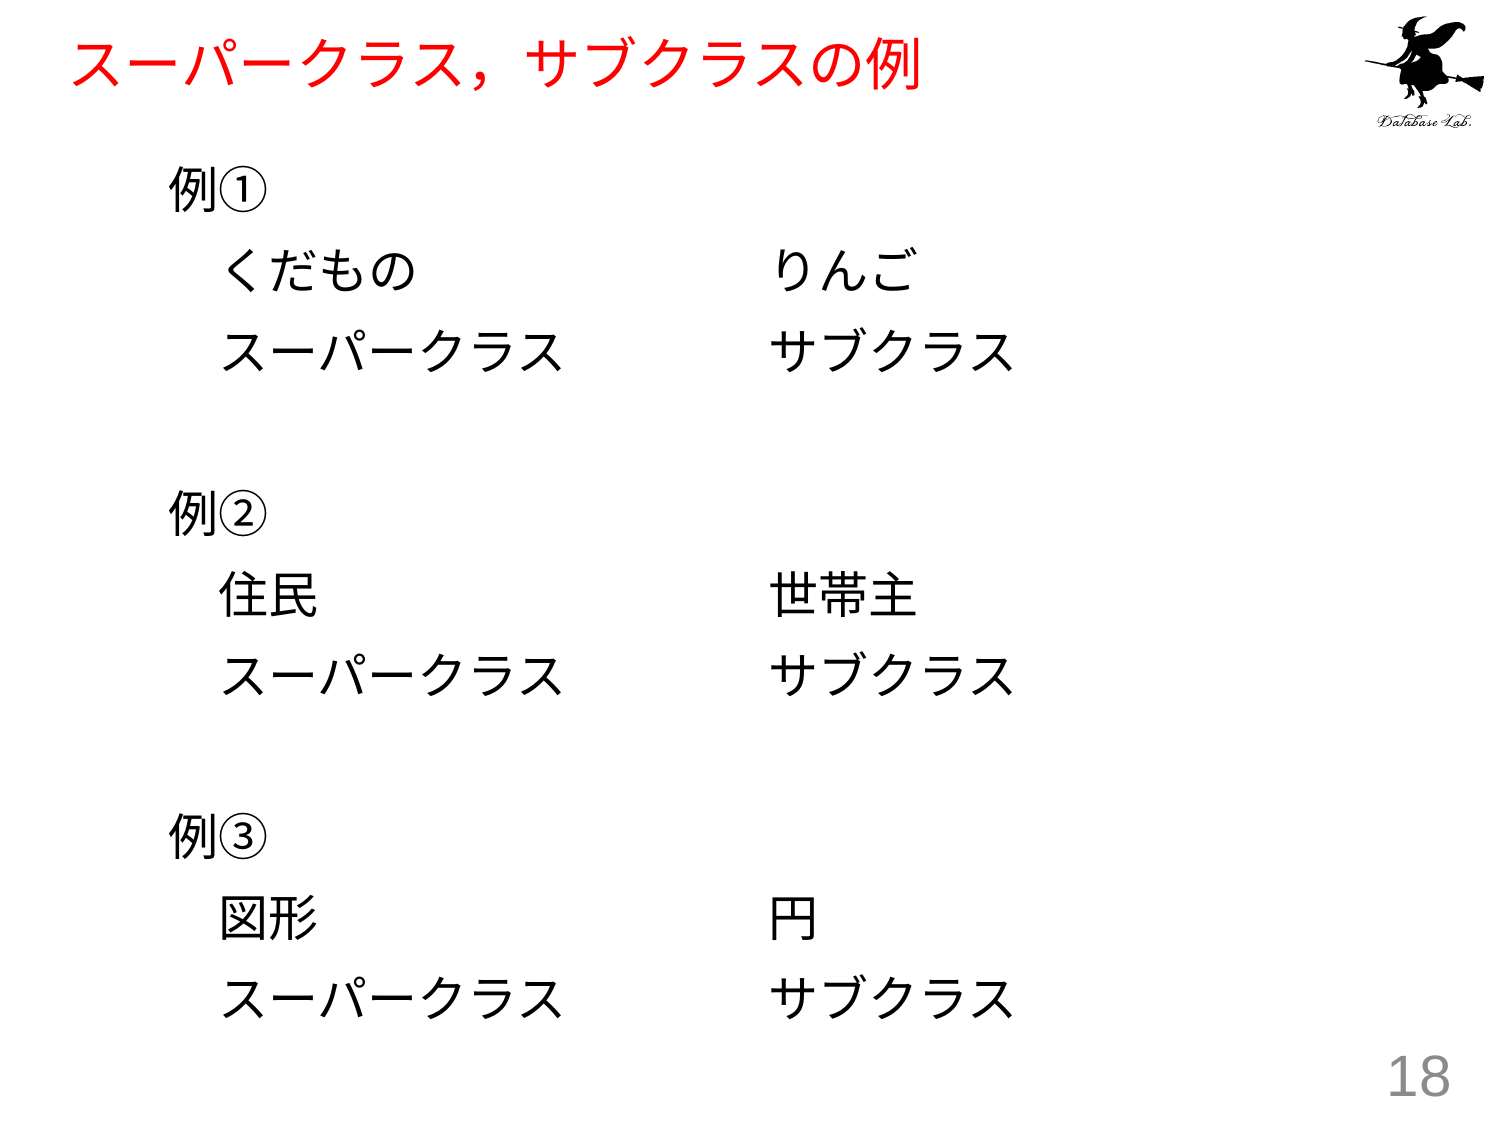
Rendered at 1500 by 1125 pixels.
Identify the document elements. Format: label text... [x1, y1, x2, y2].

slide_number 18 [1129, 1042, 1467, 1103]
picture [1362, 14, 1486, 130]
list 例① くだもの りんご スーパークラス サブクラス 例② 住民 世帯主 スーパークラス サブクラス 例③ 図形 円 スーパークラス サブクラス [153, 151, 1382, 1027]
title スーパークラス，サブクラスの例 [52, 28, 1441, 106]
